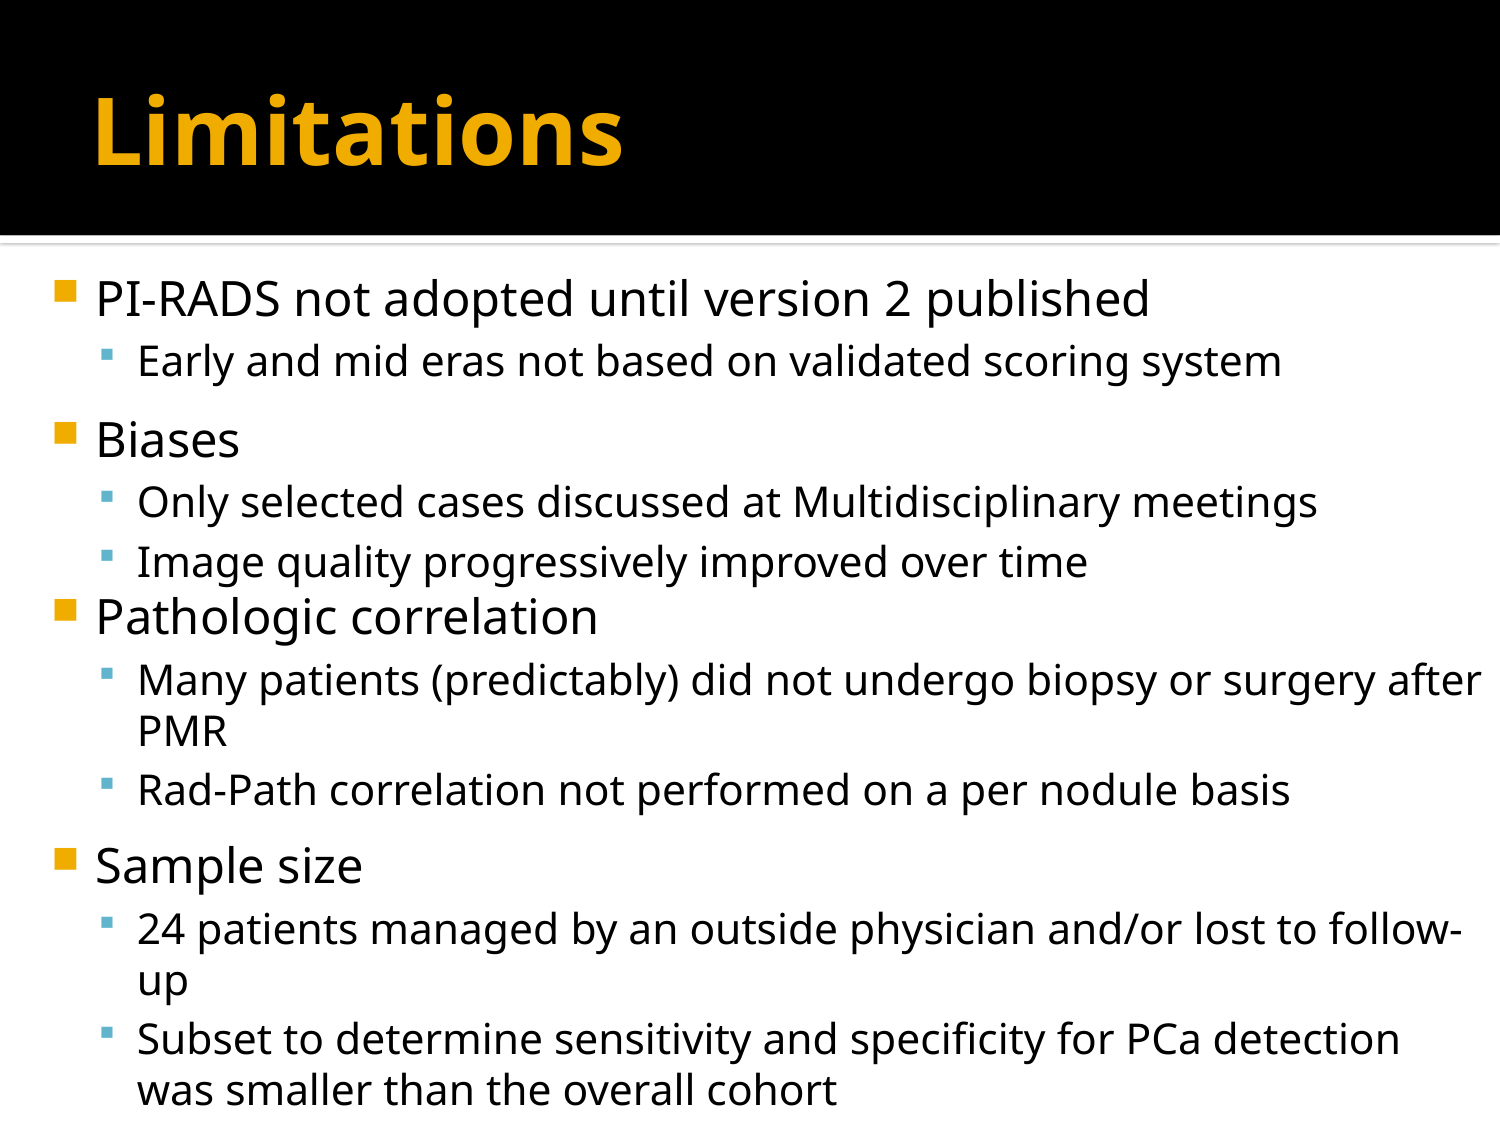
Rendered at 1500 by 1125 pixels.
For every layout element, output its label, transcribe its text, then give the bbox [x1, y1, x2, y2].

list PI-RADS not adopted until version 2 published Early and mid eras not based on validated scoring system Biases Only selected cases discussed at Multidisciplinary meetings Image quality progressively improved over time Pathologic correlation Many patients (predictably) did not undergo biopsy or surgery after PMR Rad-Path correlation not performed on a per nodule basis Sample size 24 patients managed by an outside physician and/or lost to follow-up Subset to determine sensitivity and specificity for PCa detection was smaller than the overall cohort [24, 252, 1500, 1125]
title Limitations [75, 25, 1425, 231]
